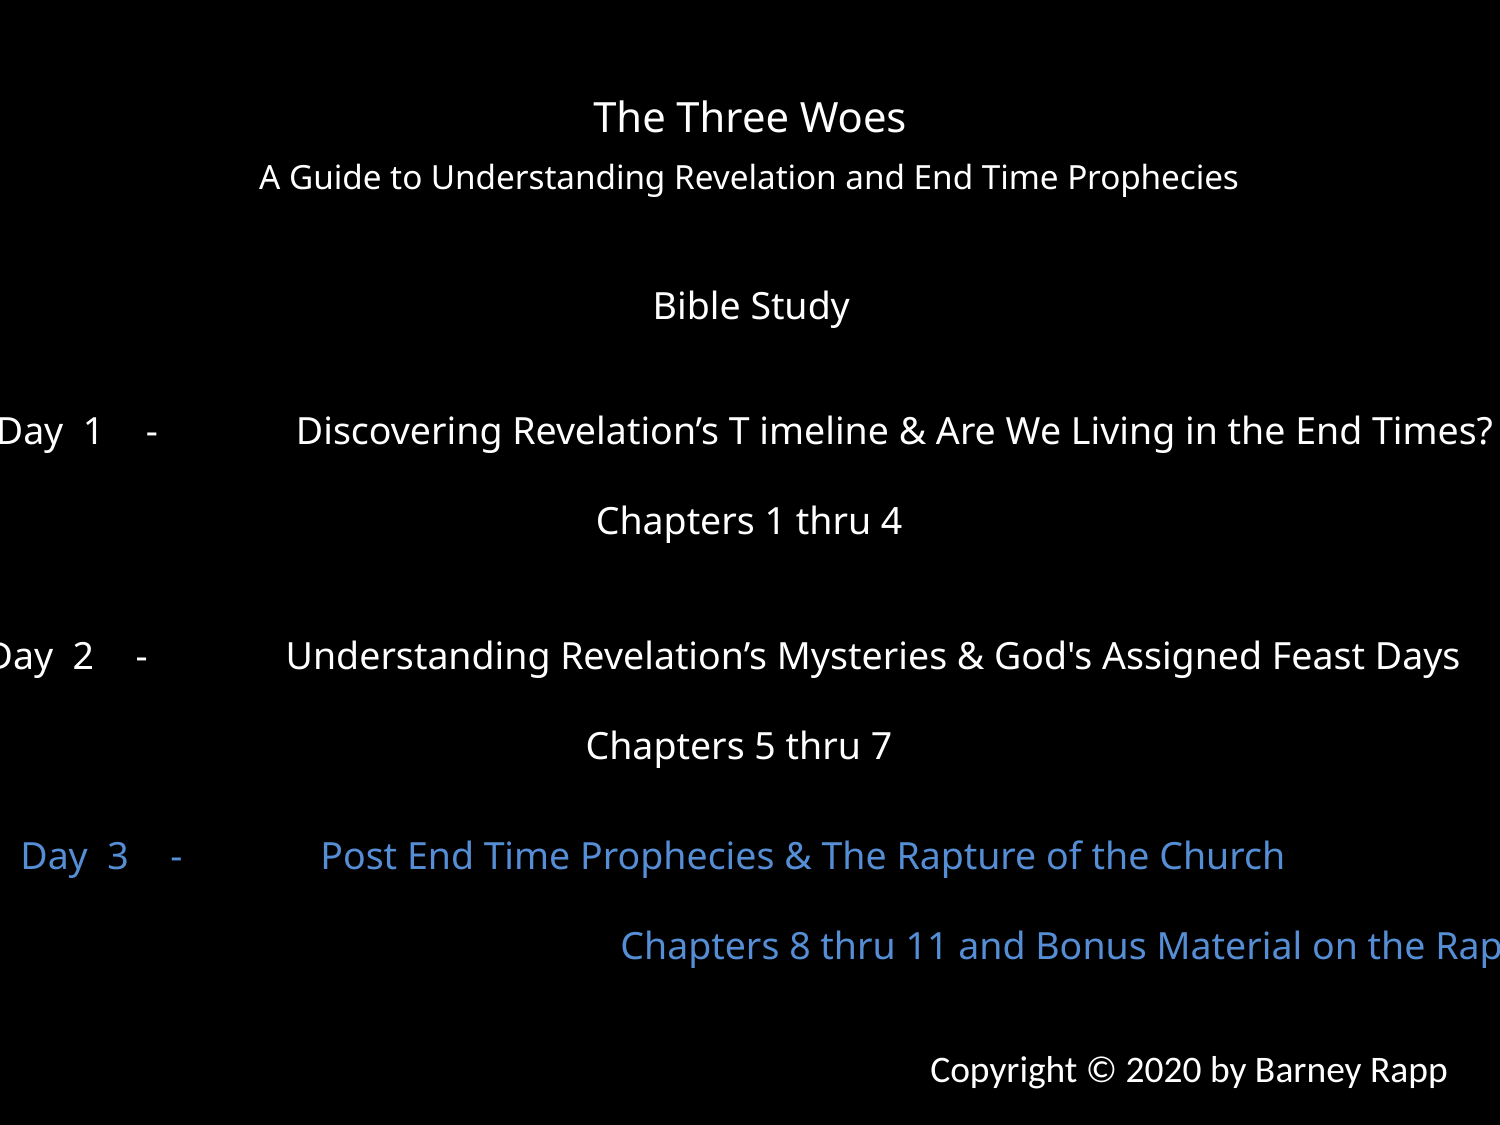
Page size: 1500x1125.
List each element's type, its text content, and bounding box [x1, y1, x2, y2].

text_box Bible Study [637, 274, 865, 335]
text_box Day 1 - Discovering Revelation’s T imeline & Are We Living in the End Times? Chapters 1 thru 4 [0, 399, 1500, 550]
text_box Day 3 - Post End Time Prophecies & The Rapture of the Church Chapters 8 thru 11 and Bonus Material on the Rapture [5, 824, 1500, 975]
text_box Copyright © 2020 by Barney Rapp [915, 1037, 1464, 1098]
text_box Day 2 - Understanding Revelation’s Mysteries & God's Assigned Feast Days Chapters 5 thru 7 [0, 624, 1477, 775]
text_box The Three Woes A Guide to Understanding Revelation and End Time Prophecies [0, 83, 1500, 204]
